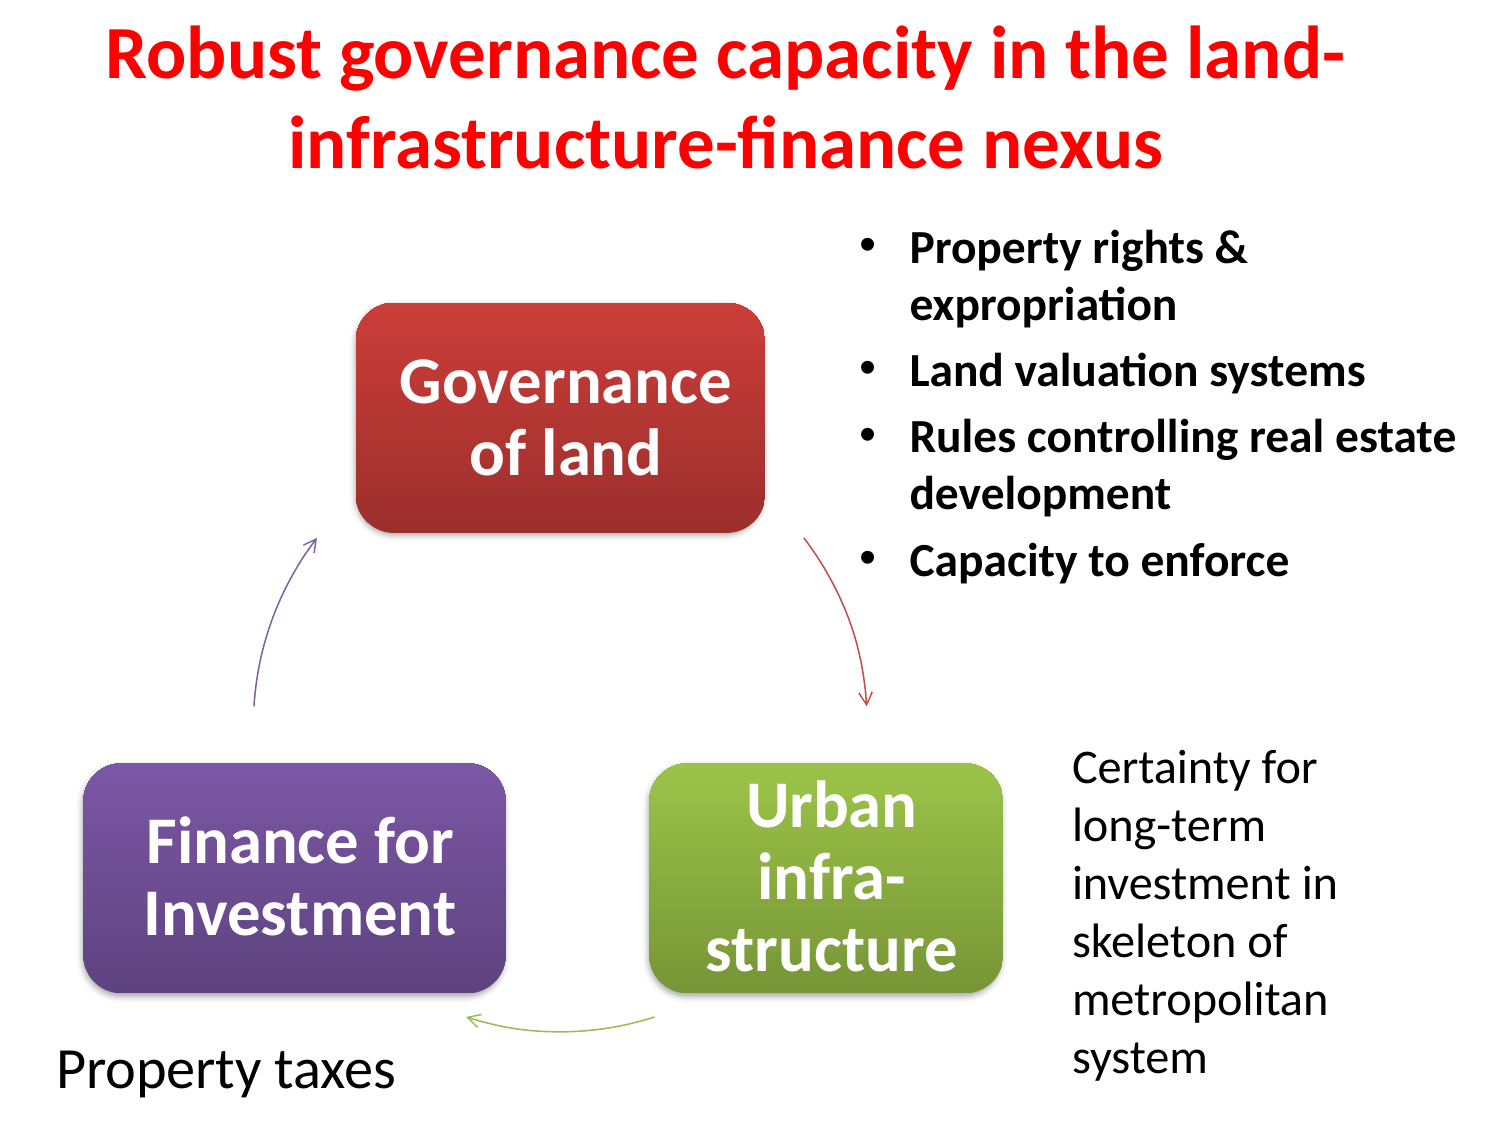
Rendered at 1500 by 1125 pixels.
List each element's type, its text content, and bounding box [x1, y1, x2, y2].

title Robust governance capacity in the land-infrastructure-finance nexus [76, 0, 1376, 188]
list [76, 302, 1011, 1075]
text_box Property rights & expropriation Land valuation systems Rules controlling real estate development Capacity to enforce [844, 208, 1500, 596]
text_box Property taxes [41, 1023, 455, 1125]
text_box Certainty for long-term investment in skeleton of metropolitan system [1057, 727, 1429, 1094]
